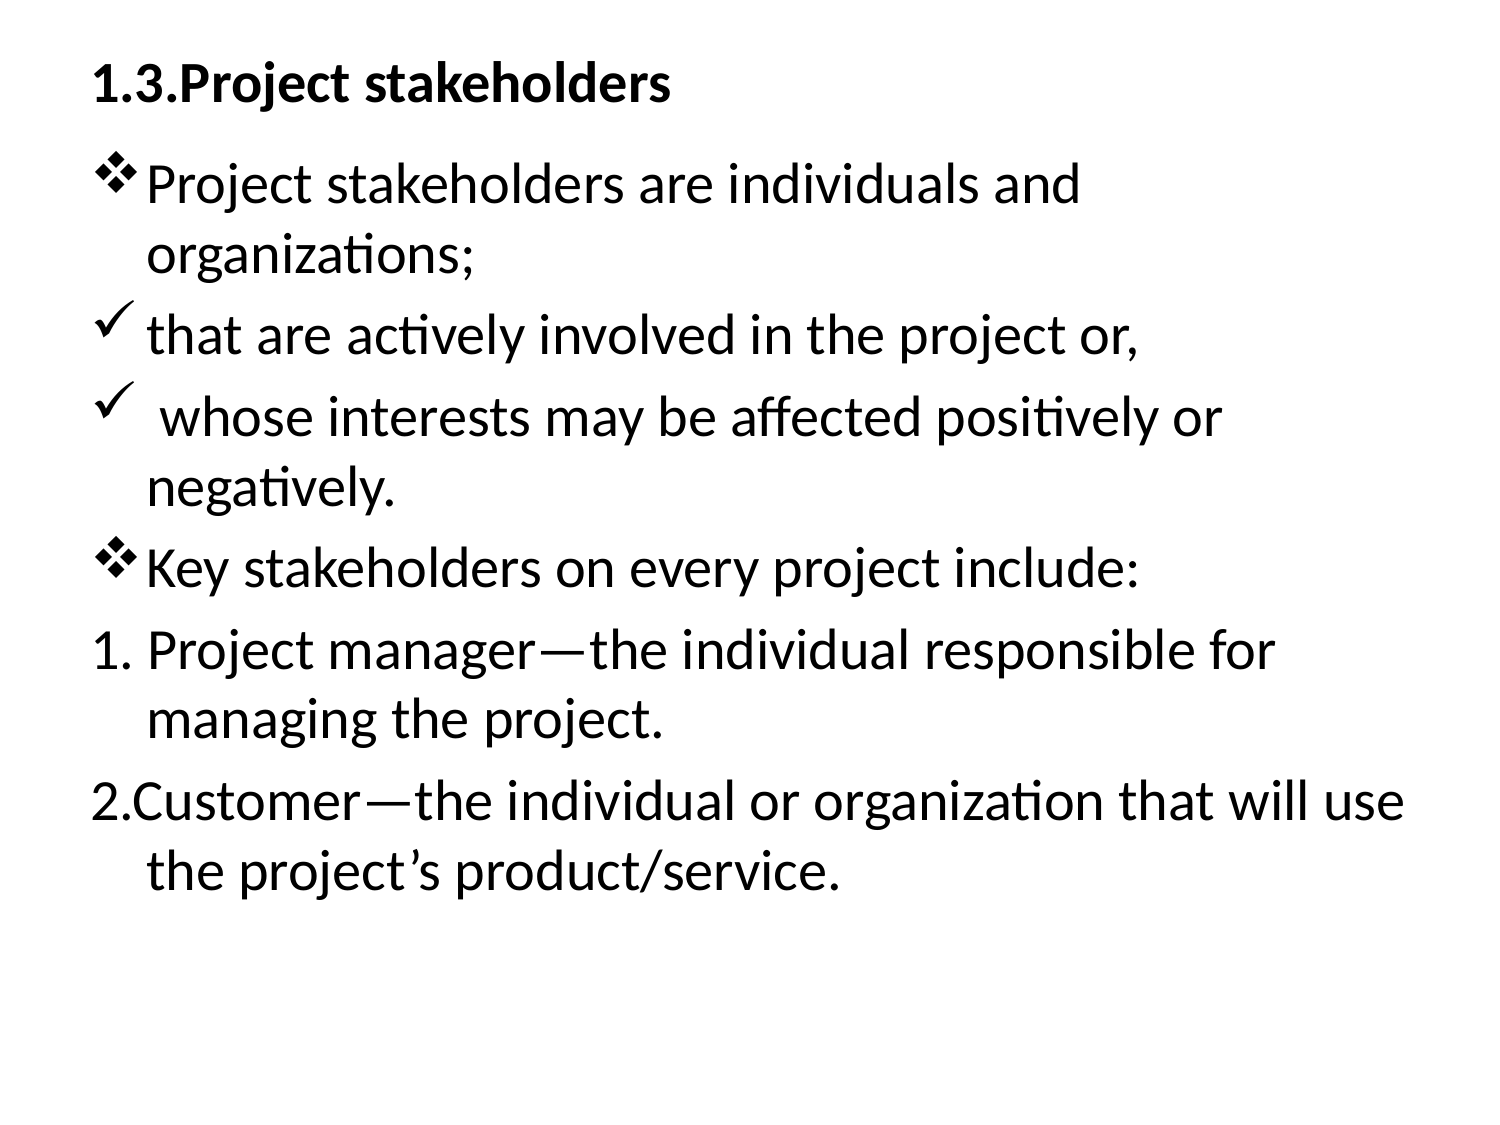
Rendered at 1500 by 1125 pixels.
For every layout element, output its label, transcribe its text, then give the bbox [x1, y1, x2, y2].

list Project stakeholders are individuals and organizations; that are actively involved in the project or, whose interests may be affected positively or negatively. Key stakeholders on every project include: 1. Project manager—the individual responsible for managing the project. 2.Customer—the individual or organization that will use the project’s product/service. [75, 137, 1425, 1005]
title 1.3.Project stakeholders [75, 45, 1425, 113]
